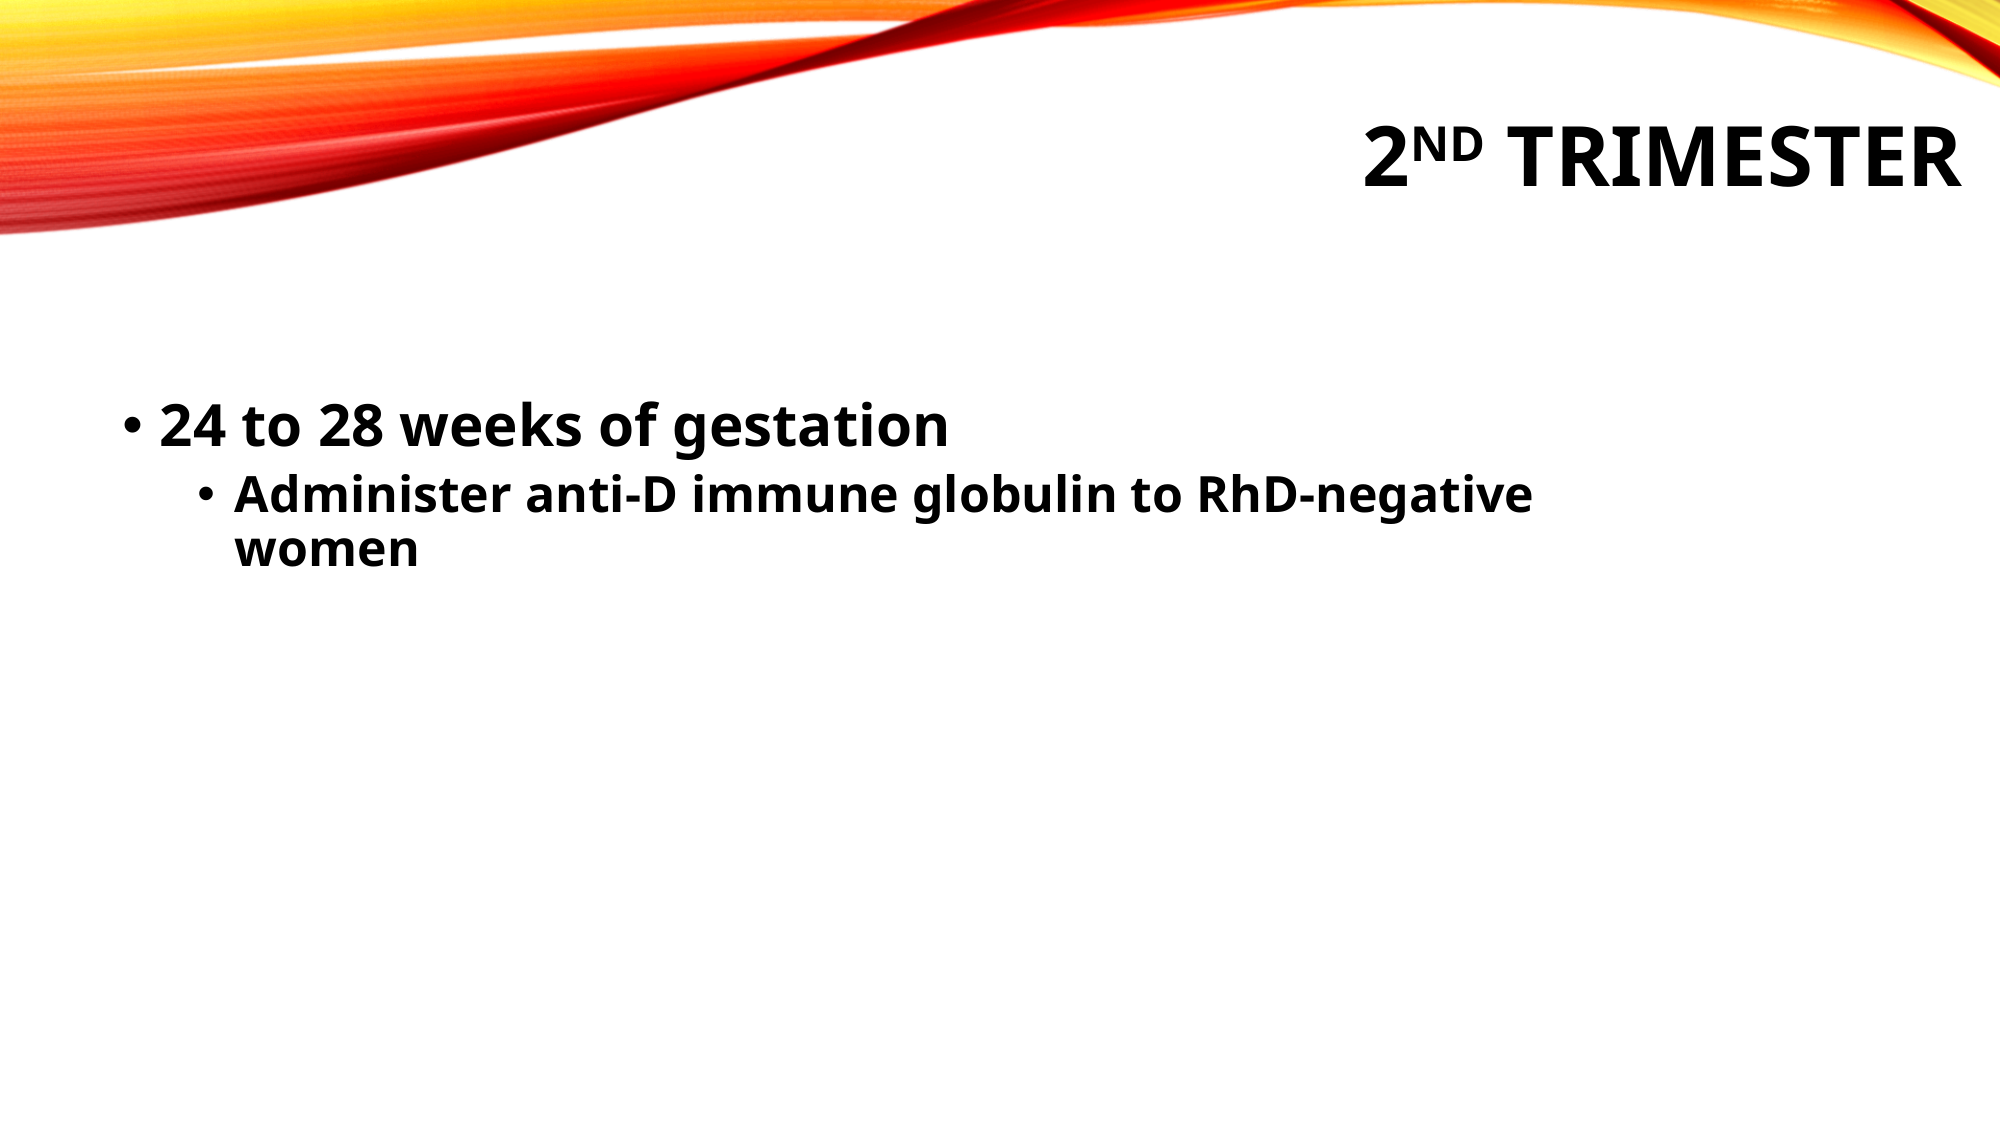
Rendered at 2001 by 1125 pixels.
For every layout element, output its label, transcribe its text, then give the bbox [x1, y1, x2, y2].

picture [0, 0, 2000, 237]
title 2nd trimester [589, 105, 2000, 214]
list 24 to 28 weeks of gestation Administer anti-D immune globulin to RhD-negative women [107, 298, 1601, 1125]
